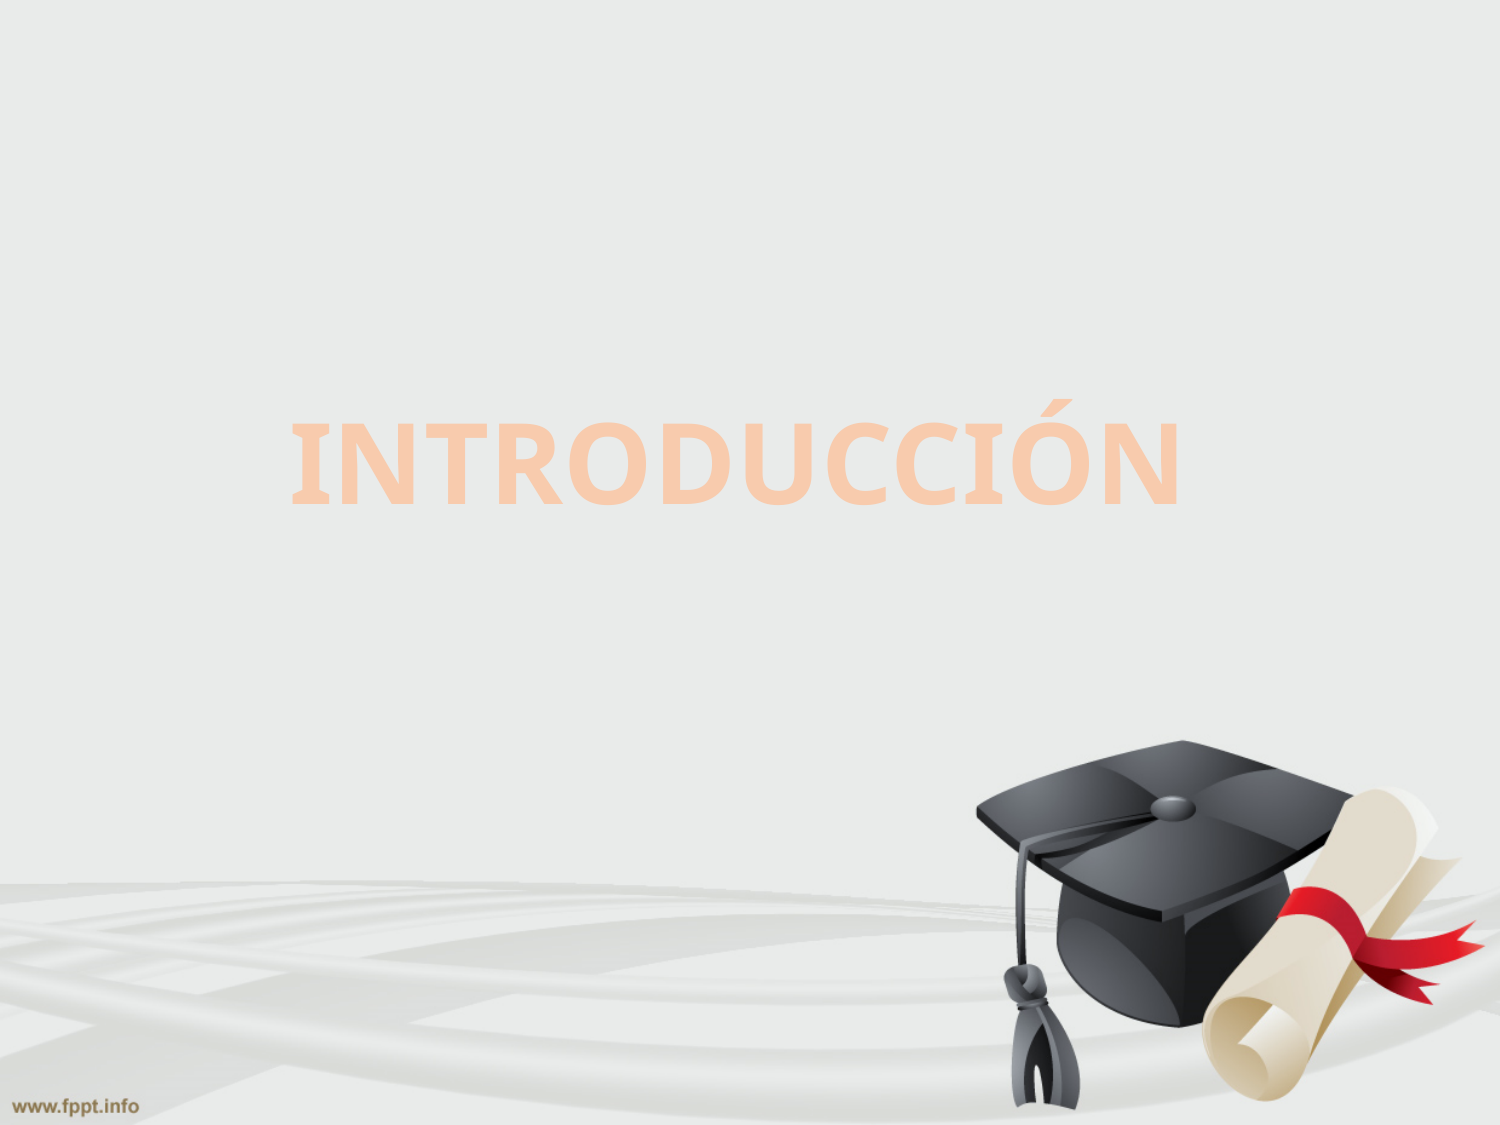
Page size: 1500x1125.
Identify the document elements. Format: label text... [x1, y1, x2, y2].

text_box INTRODUCCIÓN [271, 373, 1205, 545]
picture [0, 0, 1500, 1125]
